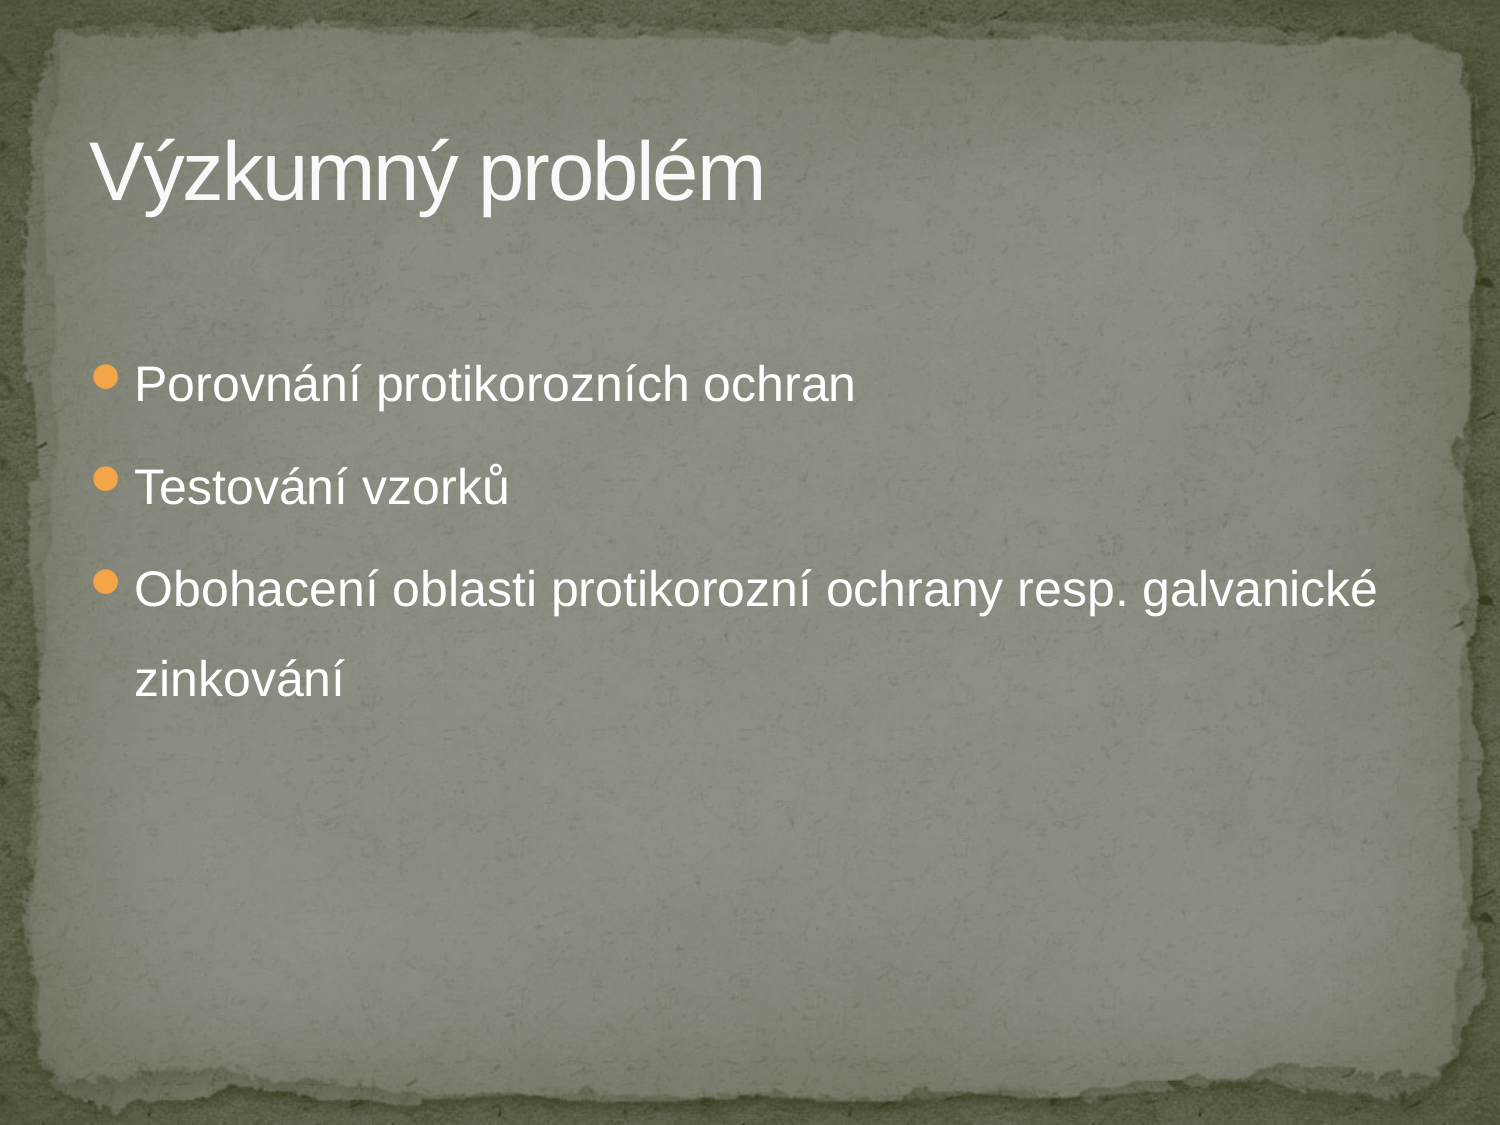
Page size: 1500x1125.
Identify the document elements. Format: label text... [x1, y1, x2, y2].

list Porovnání protikorozních ochran Testování vzorků Obohacení oblasti protikorozní ochrany resp. galvanické zinkování [75, 314, 1425, 1059]
title Výzkumný problém [74, 24, 1425, 225]
